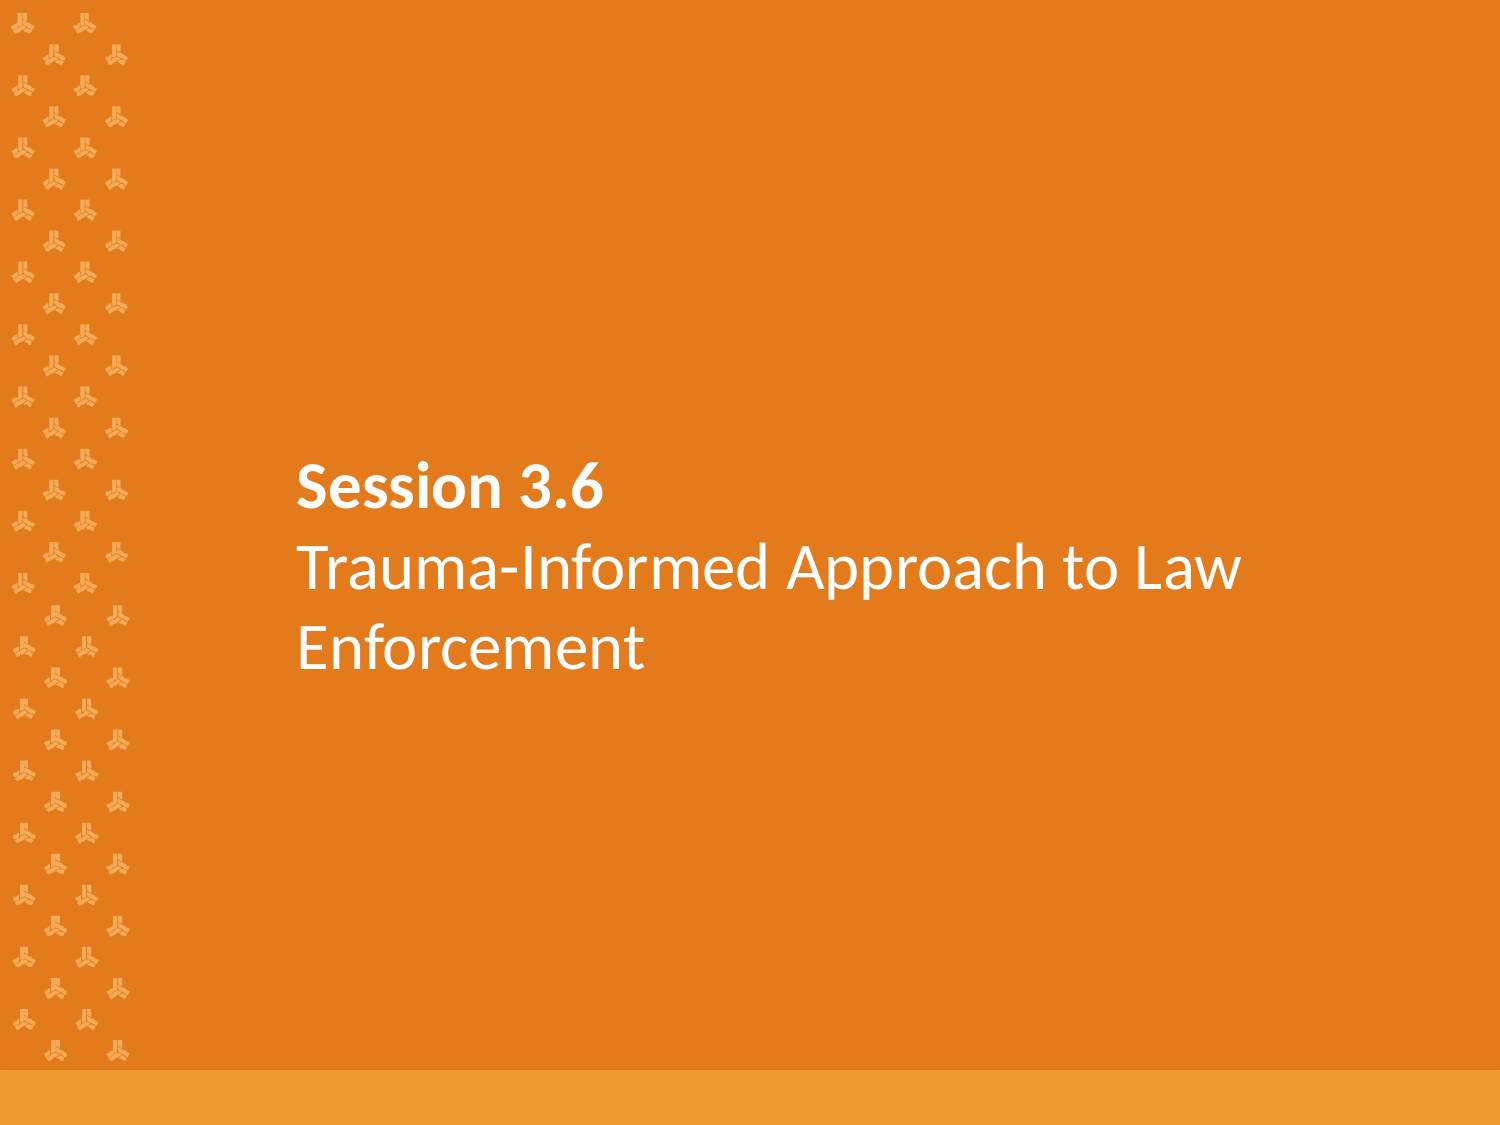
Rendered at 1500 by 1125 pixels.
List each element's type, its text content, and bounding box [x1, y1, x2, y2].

title Session 3.6 Trauma-Informed Approach to Law Enforcement [281, 434, 1419, 691]
picture [10, 12, 135, 1070]
